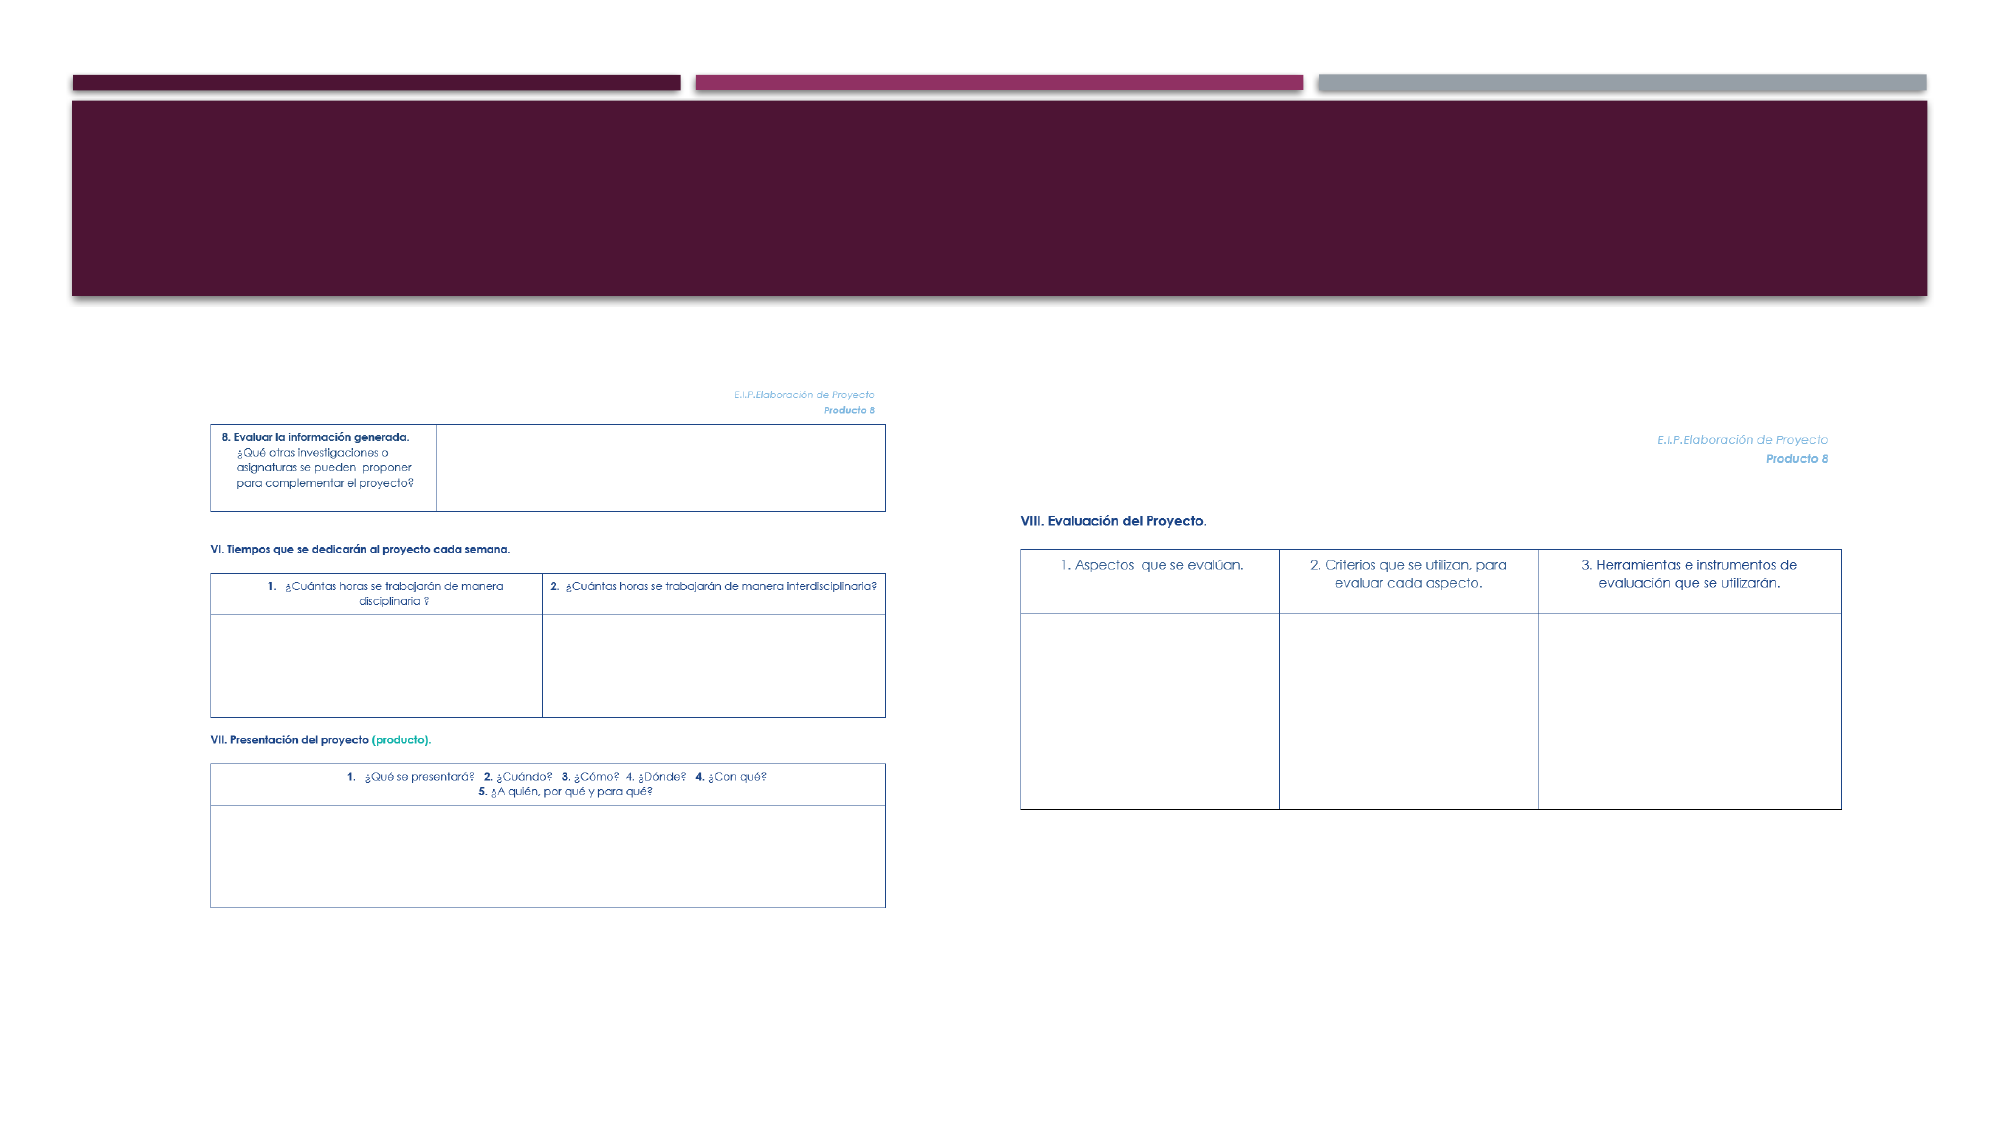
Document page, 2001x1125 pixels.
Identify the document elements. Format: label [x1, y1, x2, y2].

list [999, 412, 1892, 874]
picture [160, 373, 903, 913]
